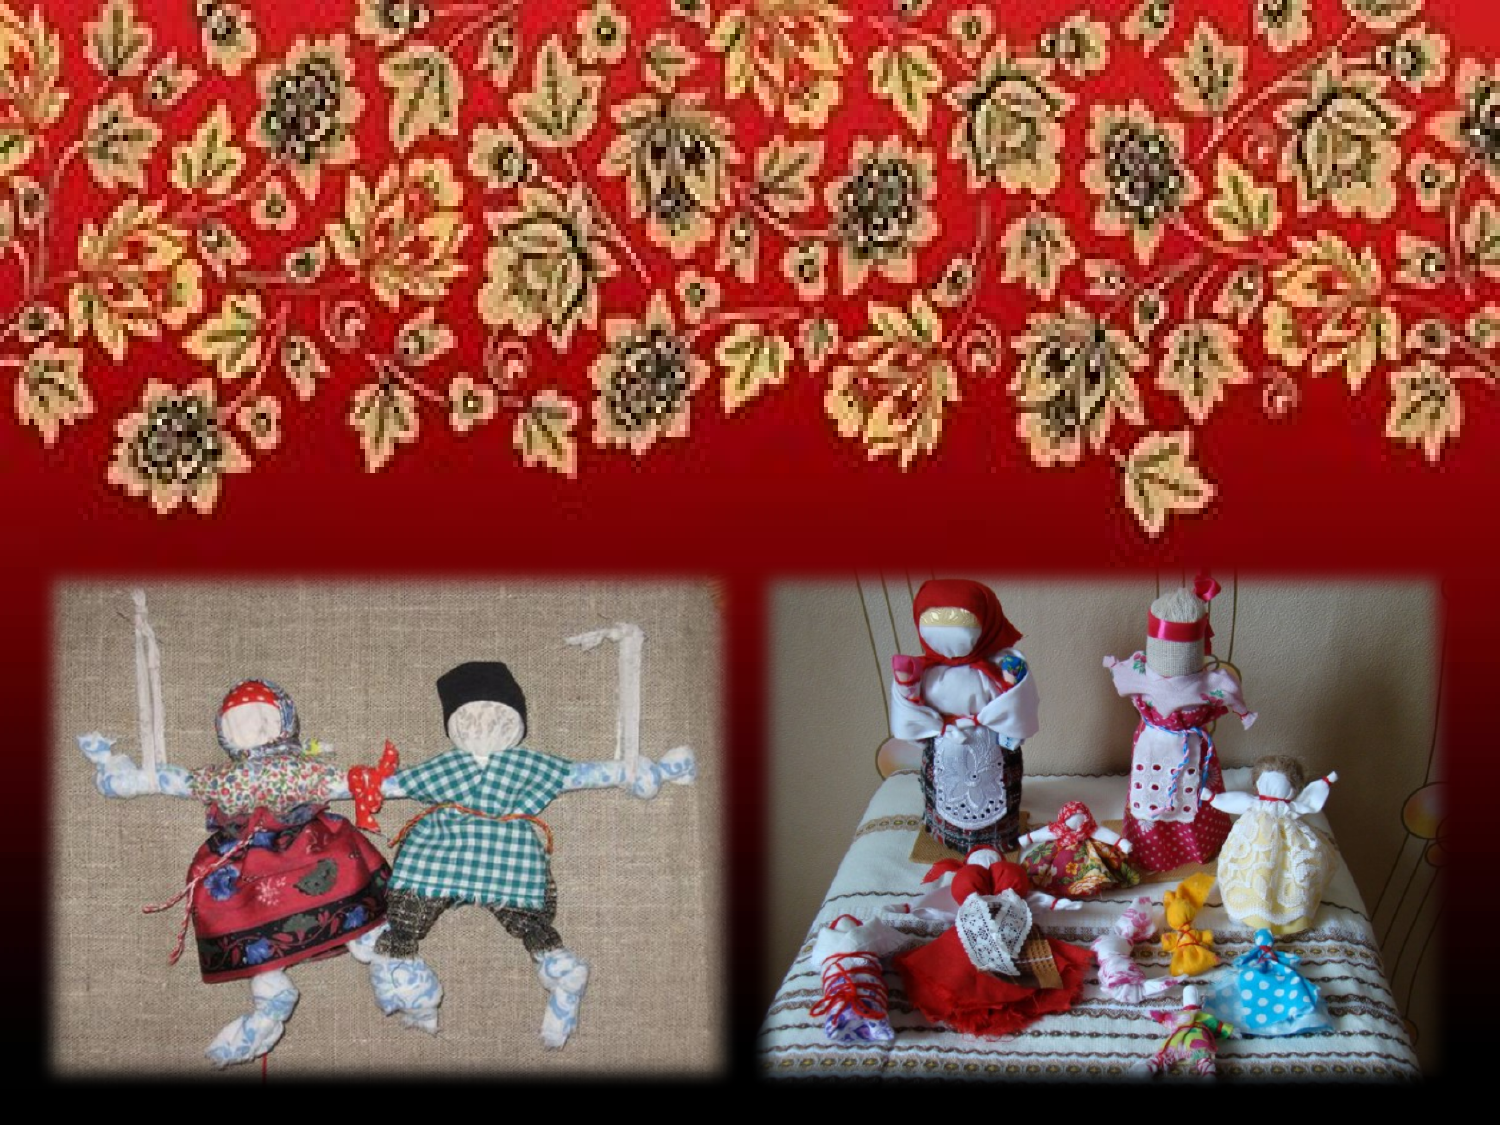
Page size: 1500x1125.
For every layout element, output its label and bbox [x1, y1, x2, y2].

picture [749, 562, 1454, 1091]
picture [34, 562, 739, 1091]
list [0, 0, 1500, 1125]
